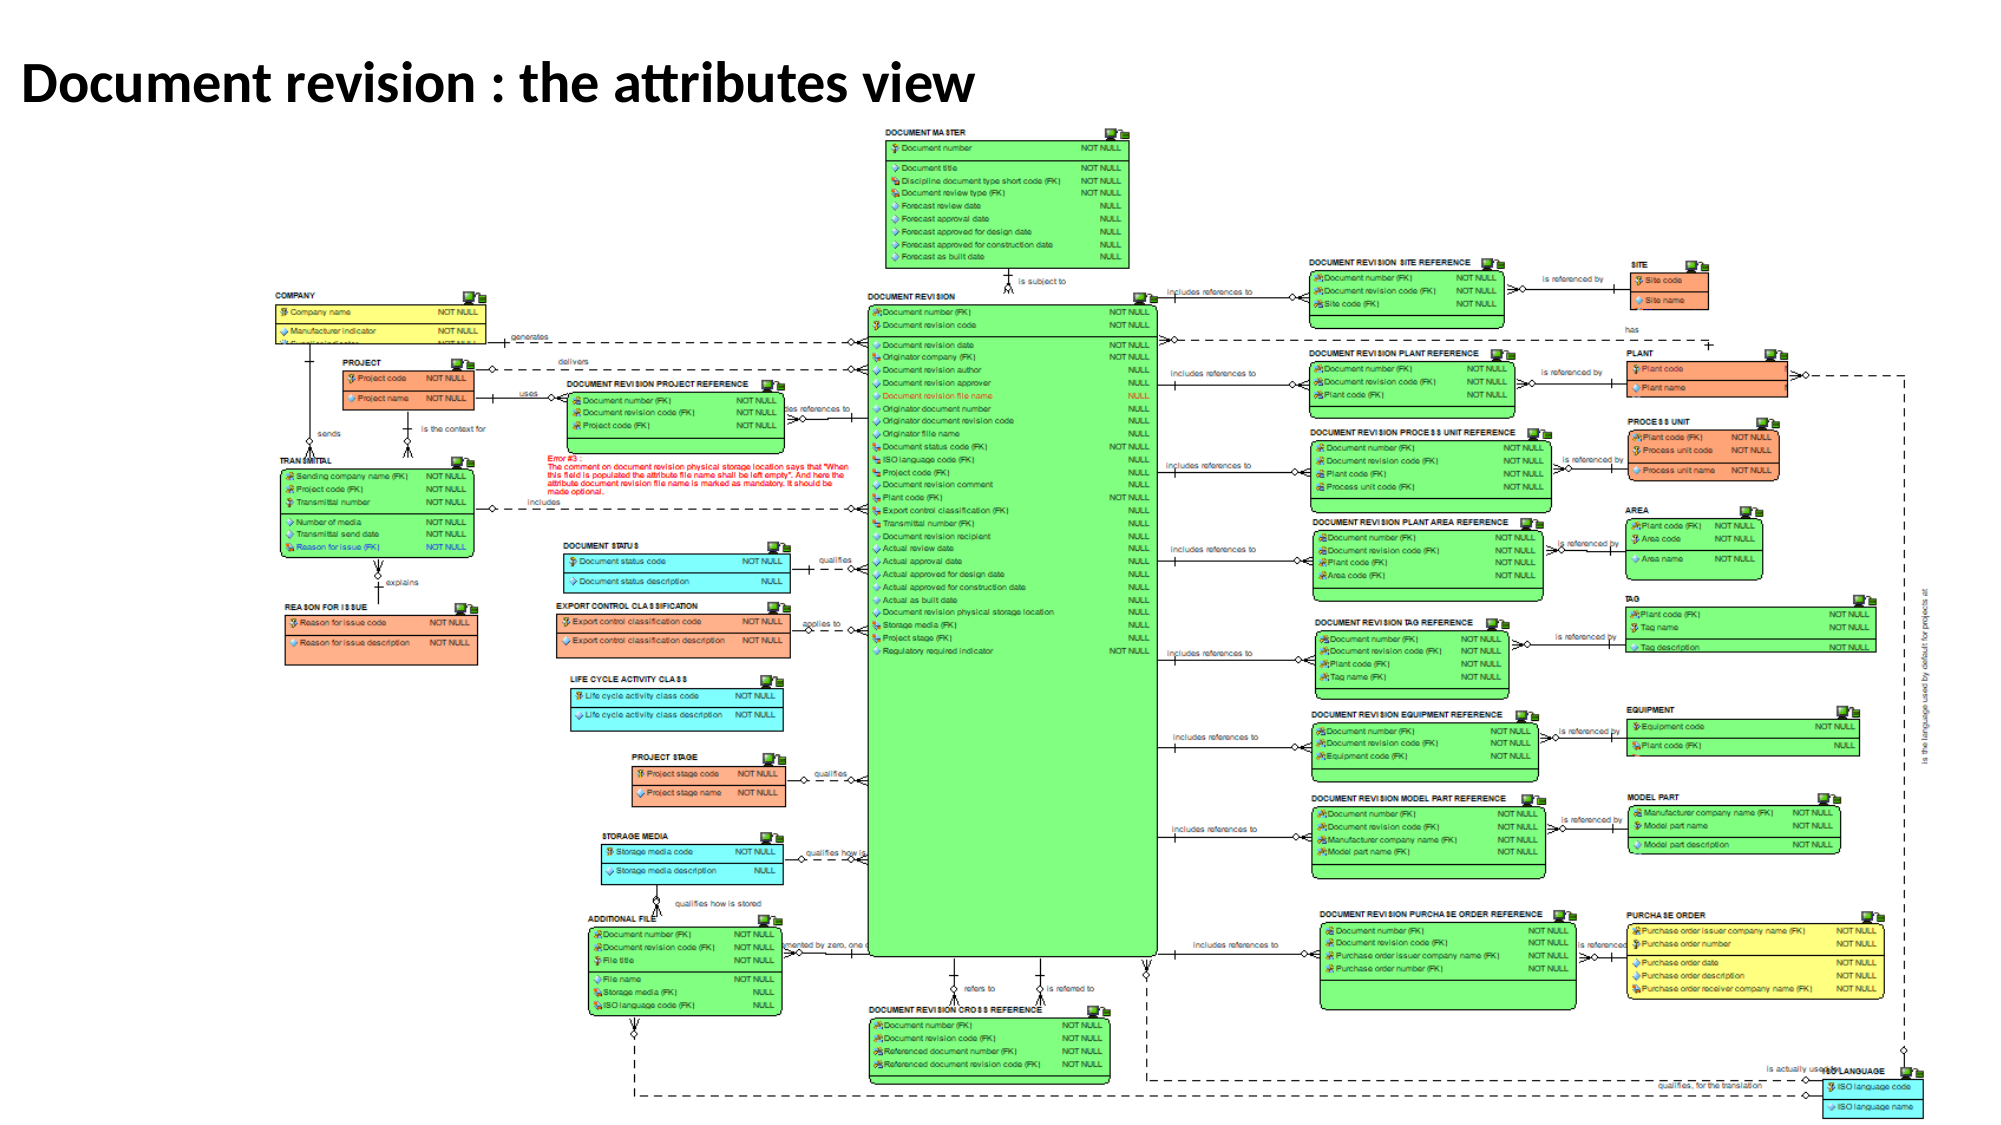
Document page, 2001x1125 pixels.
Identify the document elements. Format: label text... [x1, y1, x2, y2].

picture [267, 119, 1931, 1125]
text_box Document revision : the attributes view [6, 36, 992, 122]
